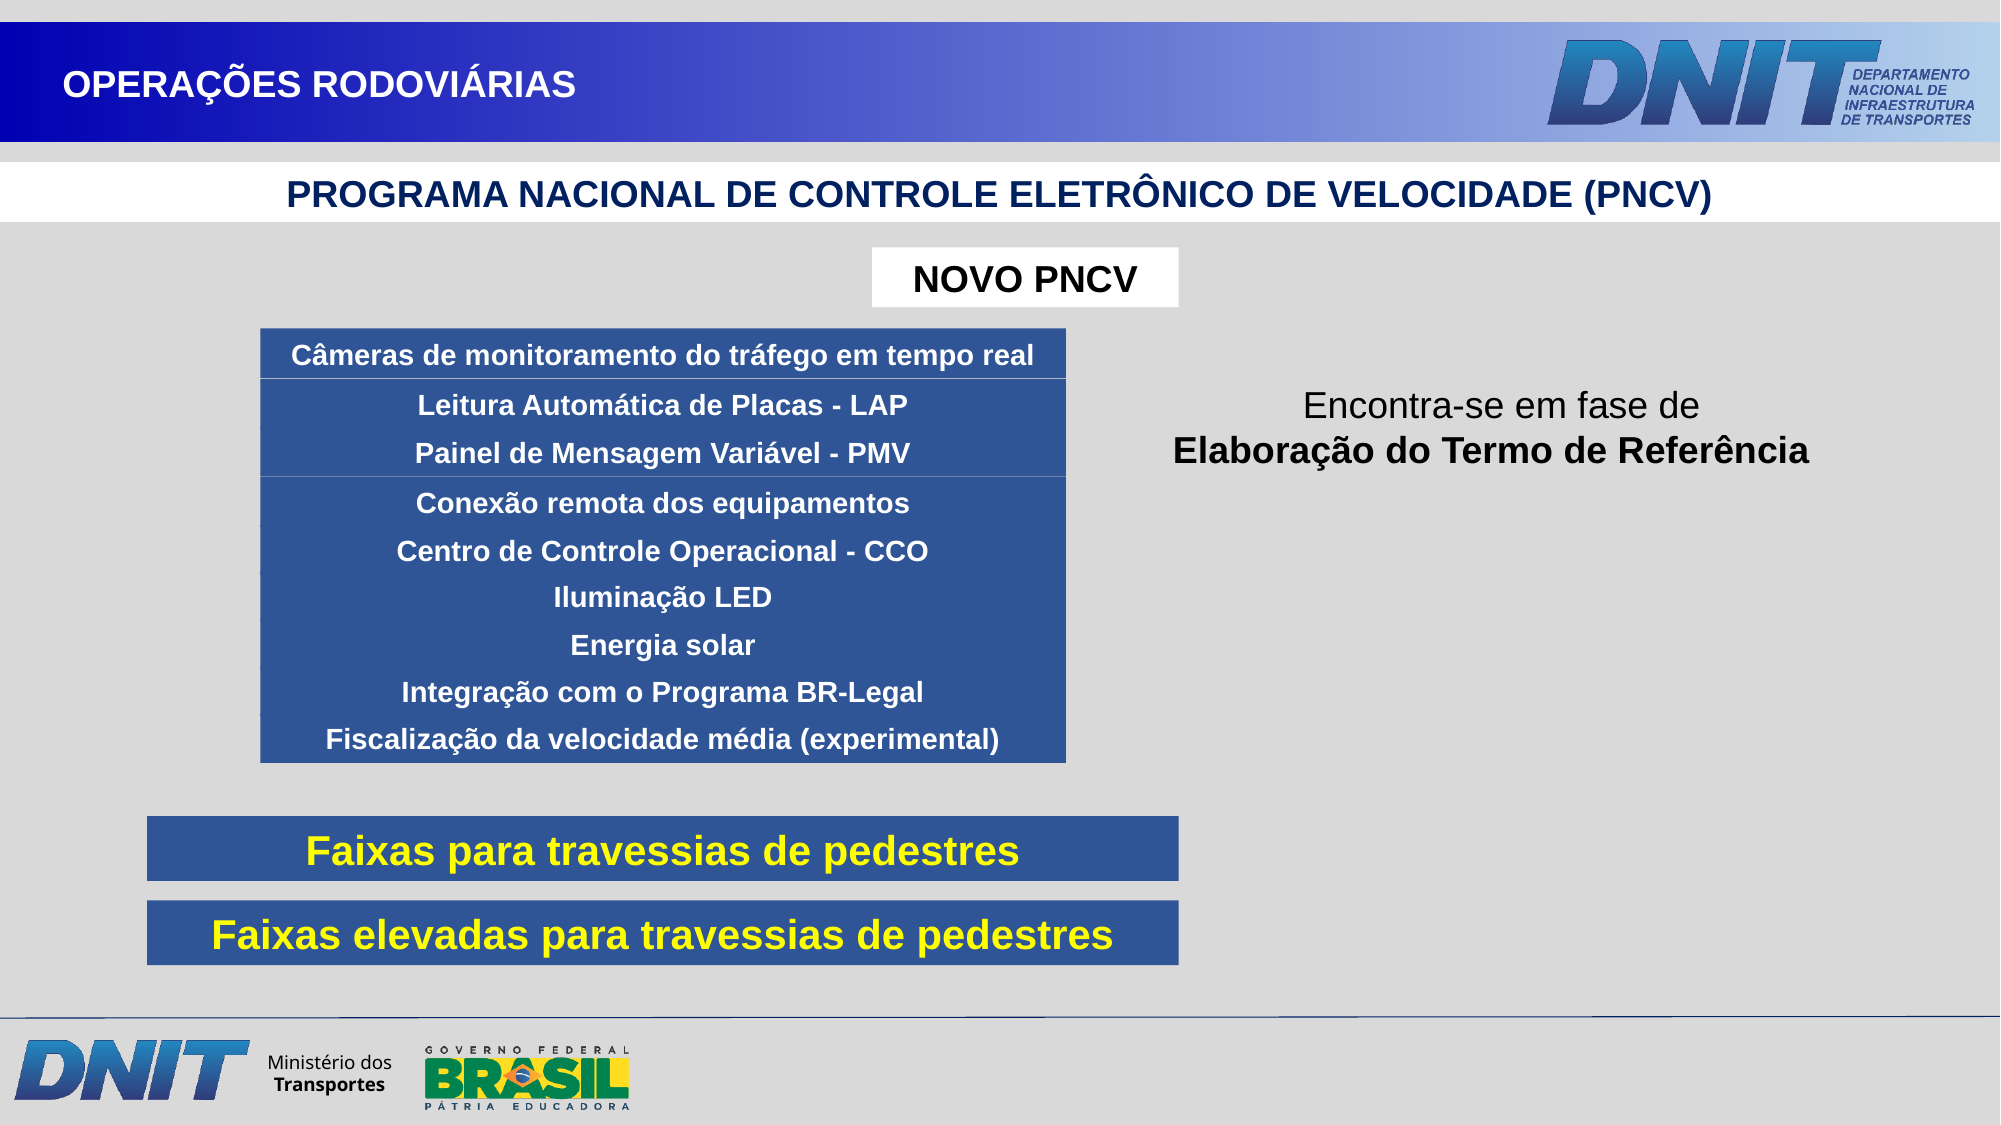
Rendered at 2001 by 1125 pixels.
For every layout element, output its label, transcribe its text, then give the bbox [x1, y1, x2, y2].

text_box Painel de Mensagem Variável - PMV [260, 427, 1066, 477]
text_box Encontra-se em fase de Elaboração do Termo de Referência [1157, 373, 1846, 479]
picture [425, 1046, 629, 1110]
text_box Centro de Controle Operacional - CCO [260, 525, 1066, 571]
text_box Energia solar [260, 618, 1066, 666]
text_box [0, 22, 2000, 142]
text_box Fiscalização da velocidade média (experimental) [260, 717, 1066, 763]
text_box NOVO PNCV [872, 247, 1179, 308]
text_box Conexão remota dos equipamentos [260, 477, 1066, 525]
picture [1547, 40, 1974, 125]
text_box Iluminação LED [260, 571, 1066, 618]
picture [14, 1040, 250, 1100]
text_box Ministério dos Transportes [227, 1044, 432, 1110]
text_box Integração com o Programa BR-Legal [260, 666, 1066, 717]
text_box PROGRAMA NACIONAL DE CONTROLE ELETRÔNICO DE VELOCIDADE (PNCV) [0, 162, 2000, 222]
text_box OPERAÇÕES RODOVIÁRIAS [47, 52, 883, 112]
text_box Câmeras de monitoramento do tráfego em tempo real [260, 328, 1066, 378]
text_box Faixas para travessias de pedestres [147, 816, 1179, 881]
text_box Faixas elevadas para travessias de pedestres [147, 900, 1179, 966]
text_box Leitura Automática de Placas - LAP [260, 378, 1066, 427]
